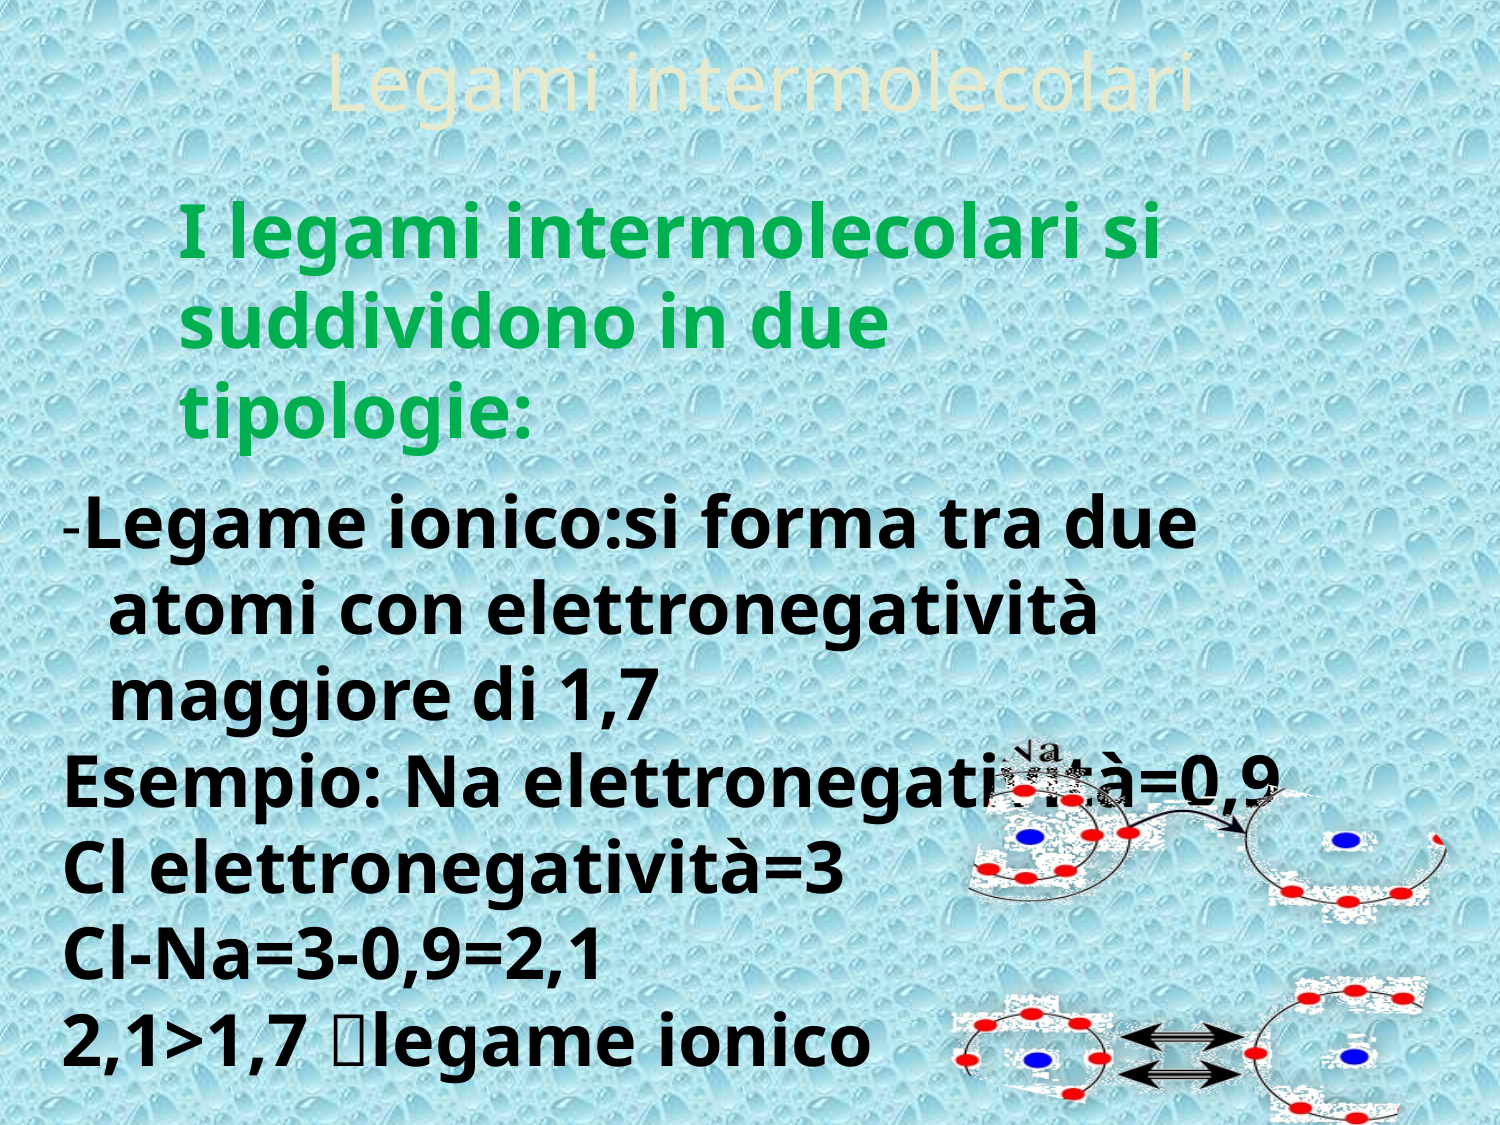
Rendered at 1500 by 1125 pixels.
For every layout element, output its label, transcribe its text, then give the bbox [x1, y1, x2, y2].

list -Legame ionico:si forma tra due atomi con elettronegatività maggiore di 1,7 Esempio: Na elettronegatività=0,9 Cl elettronegatività=3 Cl-Na=3-0,9=2,1 2,1>1,7 legame ionico [46, 468, 1397, 1090]
picture [0, 0, 1500, 1125]
title Legami intermolecolari [82, 23, 1432, 136]
text_box I legami intermolecolari si suddividono in due tipologie: [163, 175, 1243, 461]
